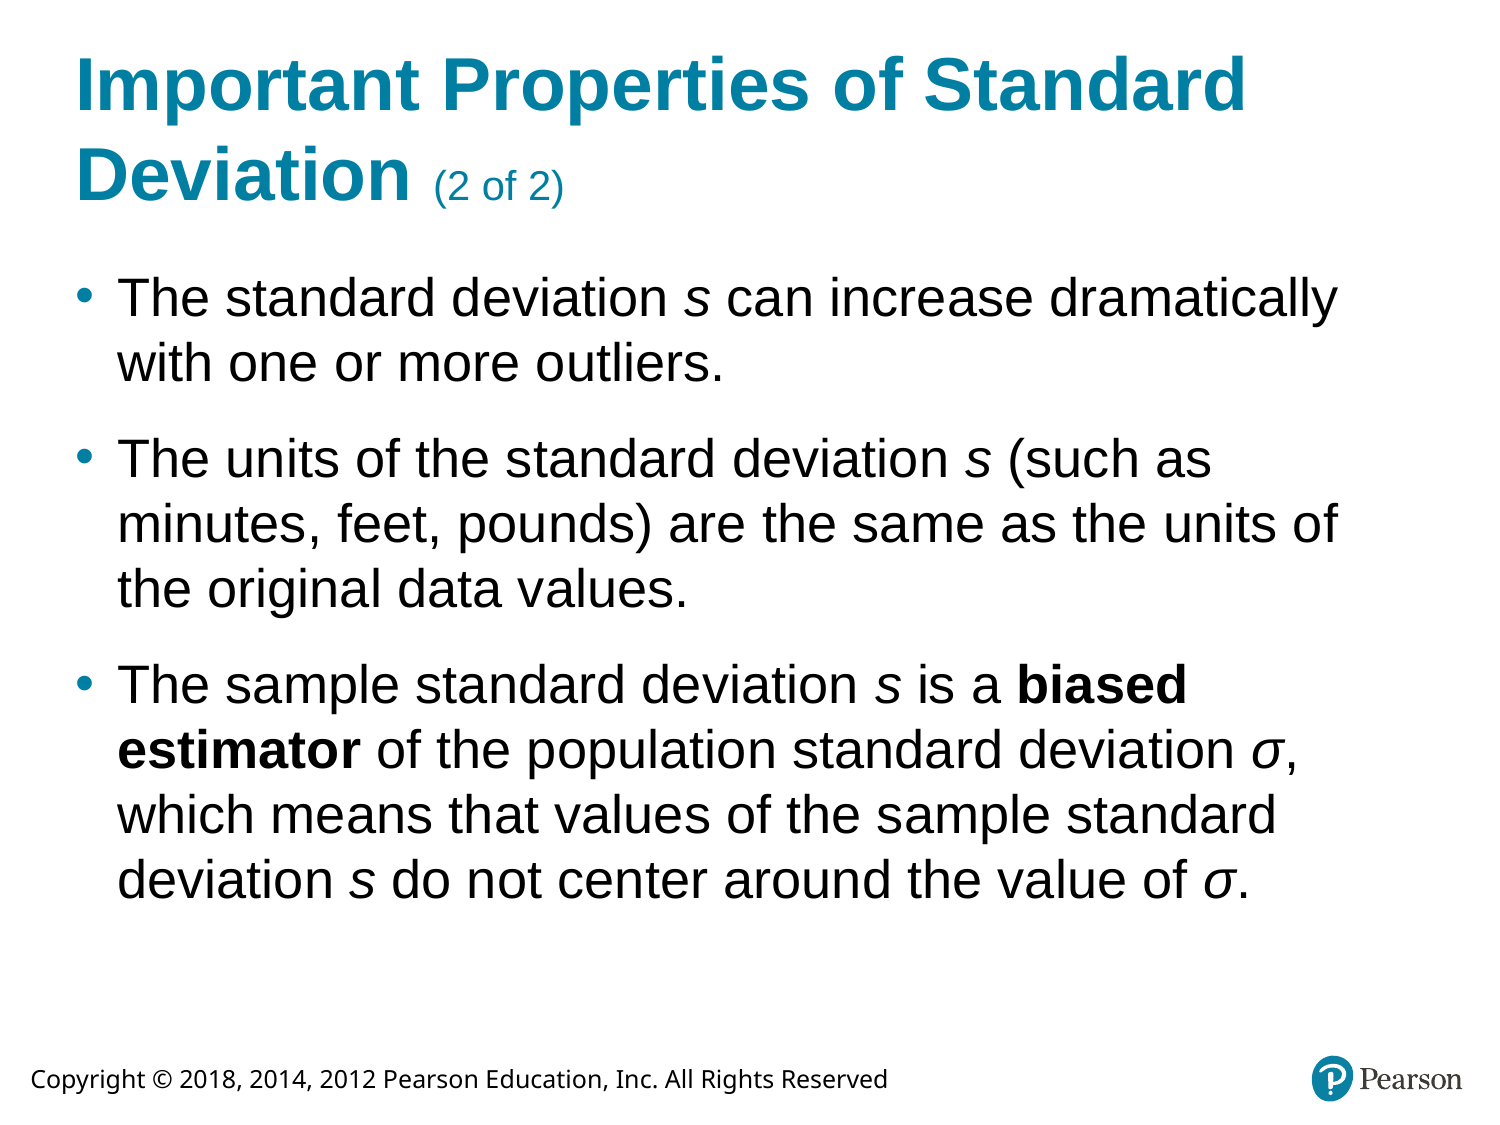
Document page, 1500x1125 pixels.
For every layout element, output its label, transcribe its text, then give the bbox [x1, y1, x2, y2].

title Important Properties of Standard Deviation (2 of 2) [75, 35, 1425, 216]
list The standard deviation s can increase dramatically with one or more outliers. The units of the standard deviation s (such as minutes, feet, pounds) are the same as the units of the original data values. The sample standard deviation s is a biased estimator of the population standard deviation σ, which means that values of the sample standard deviation s do not center around the value of σ. [75, 262, 1425, 913]
